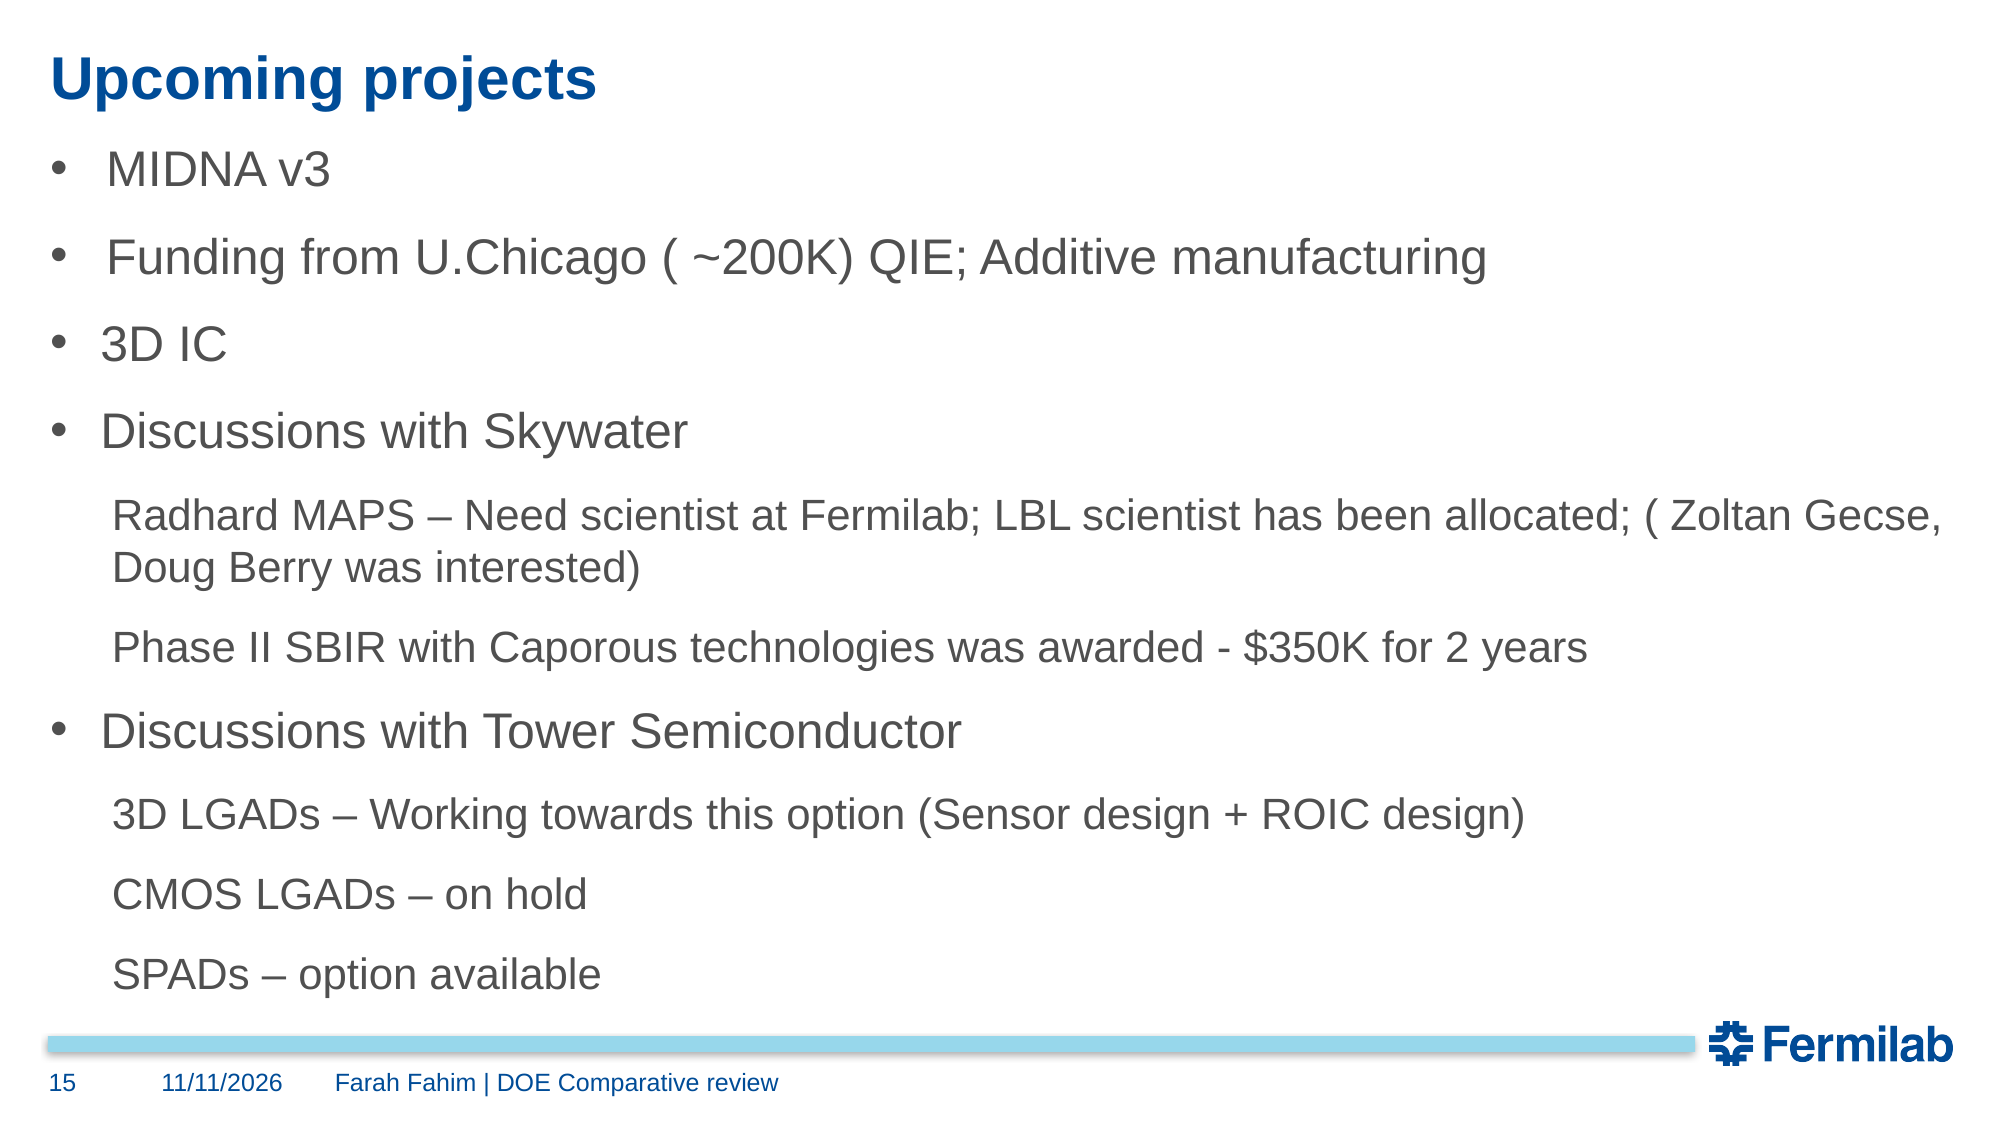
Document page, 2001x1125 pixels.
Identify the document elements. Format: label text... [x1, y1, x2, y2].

footer Farah Fahim | DOE Comparative review [334, 1066, 1705, 1107]
list MIDNA v3 Funding from U.Chicago ( ~200K) QIE; Additive manufacturing 3D IC Discussions with Skywater Radhard MAPS – Need scientist at Fermilab; LBL scientist has been allocated; ( Zoltan Gecse, Doug Berry was interested) Phase II SBIR with Caporous technologies was awarded - $350K for 2 years Discussions with Tower Semiconductor 3D LGADs – Working towards this option (Sensor design + ROIC design) CMOS LGADs – on hold SPADs – option available [50, 136, 1947, 967]
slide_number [161, 1066, 309, 1107]
title Upcoming projects [50, 41, 1950, 112]
slide_number 15 [48, 1066, 140, 1106]
picture [1709, 1021, 1953, 1066]
